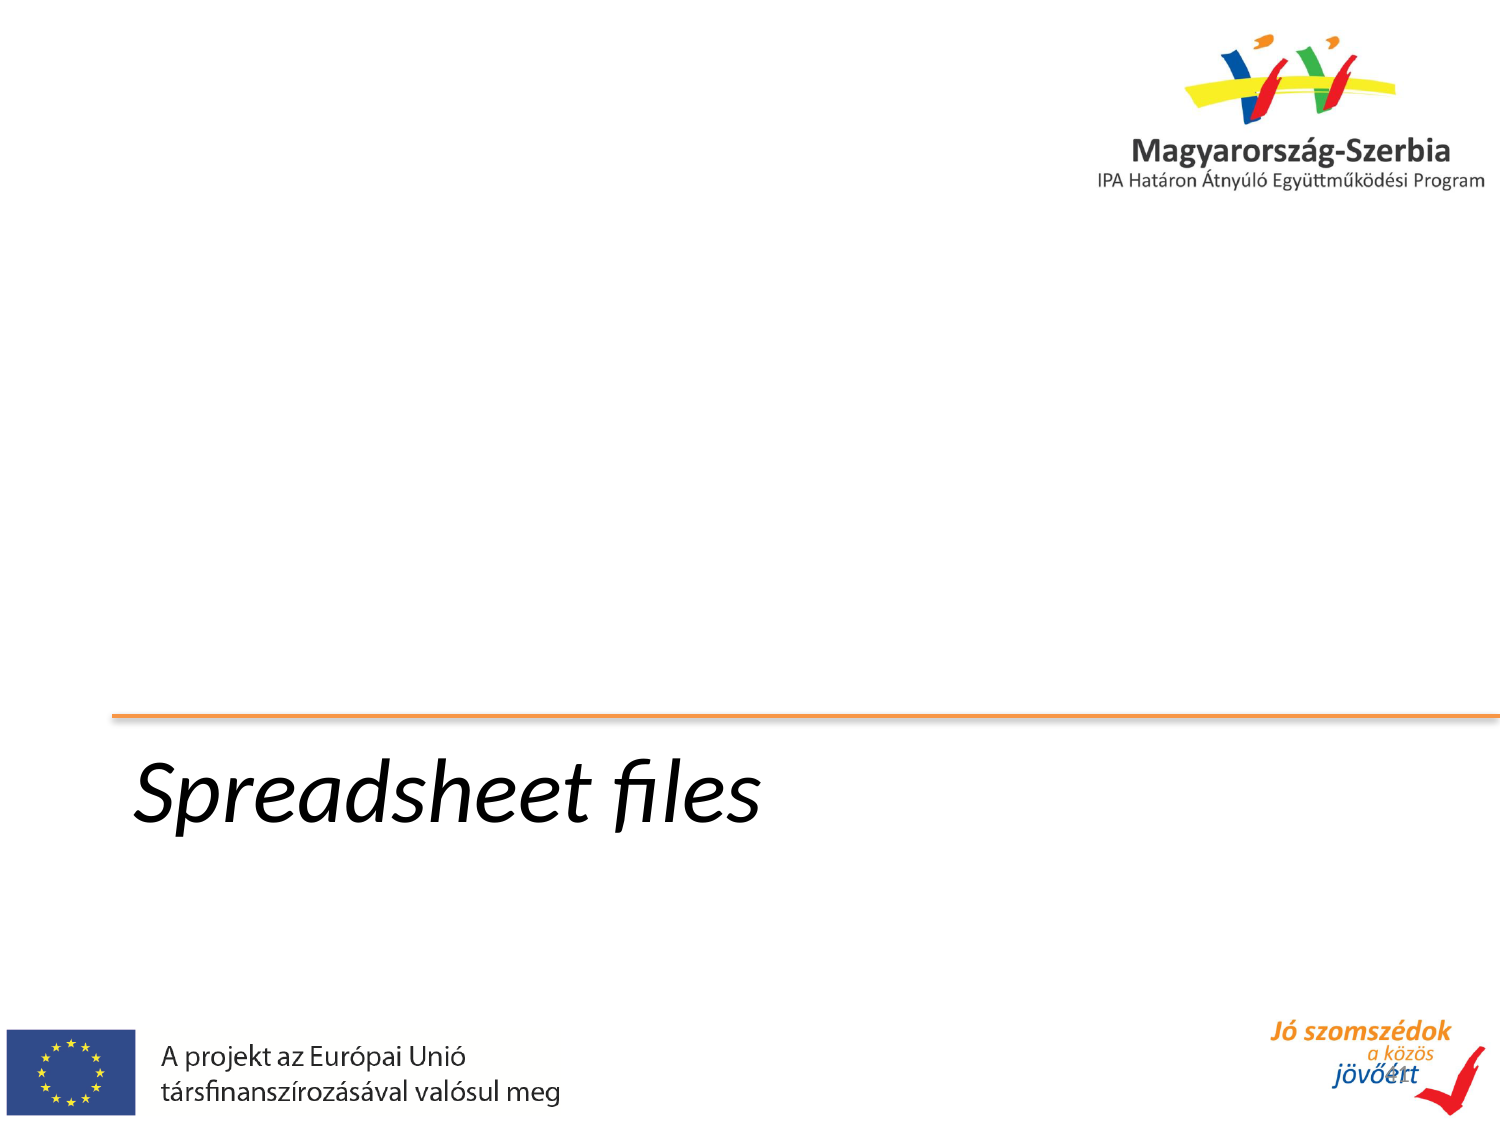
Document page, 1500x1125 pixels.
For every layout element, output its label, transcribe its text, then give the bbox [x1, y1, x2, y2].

picture [1266, 1009, 1495, 1119]
slide_number 41 [1074, 1042, 1425, 1103]
picture [1080, 28, 1497, 197]
title Spreadsheet files [118, 722, 1394, 947]
picture [5, 1028, 561, 1116]
